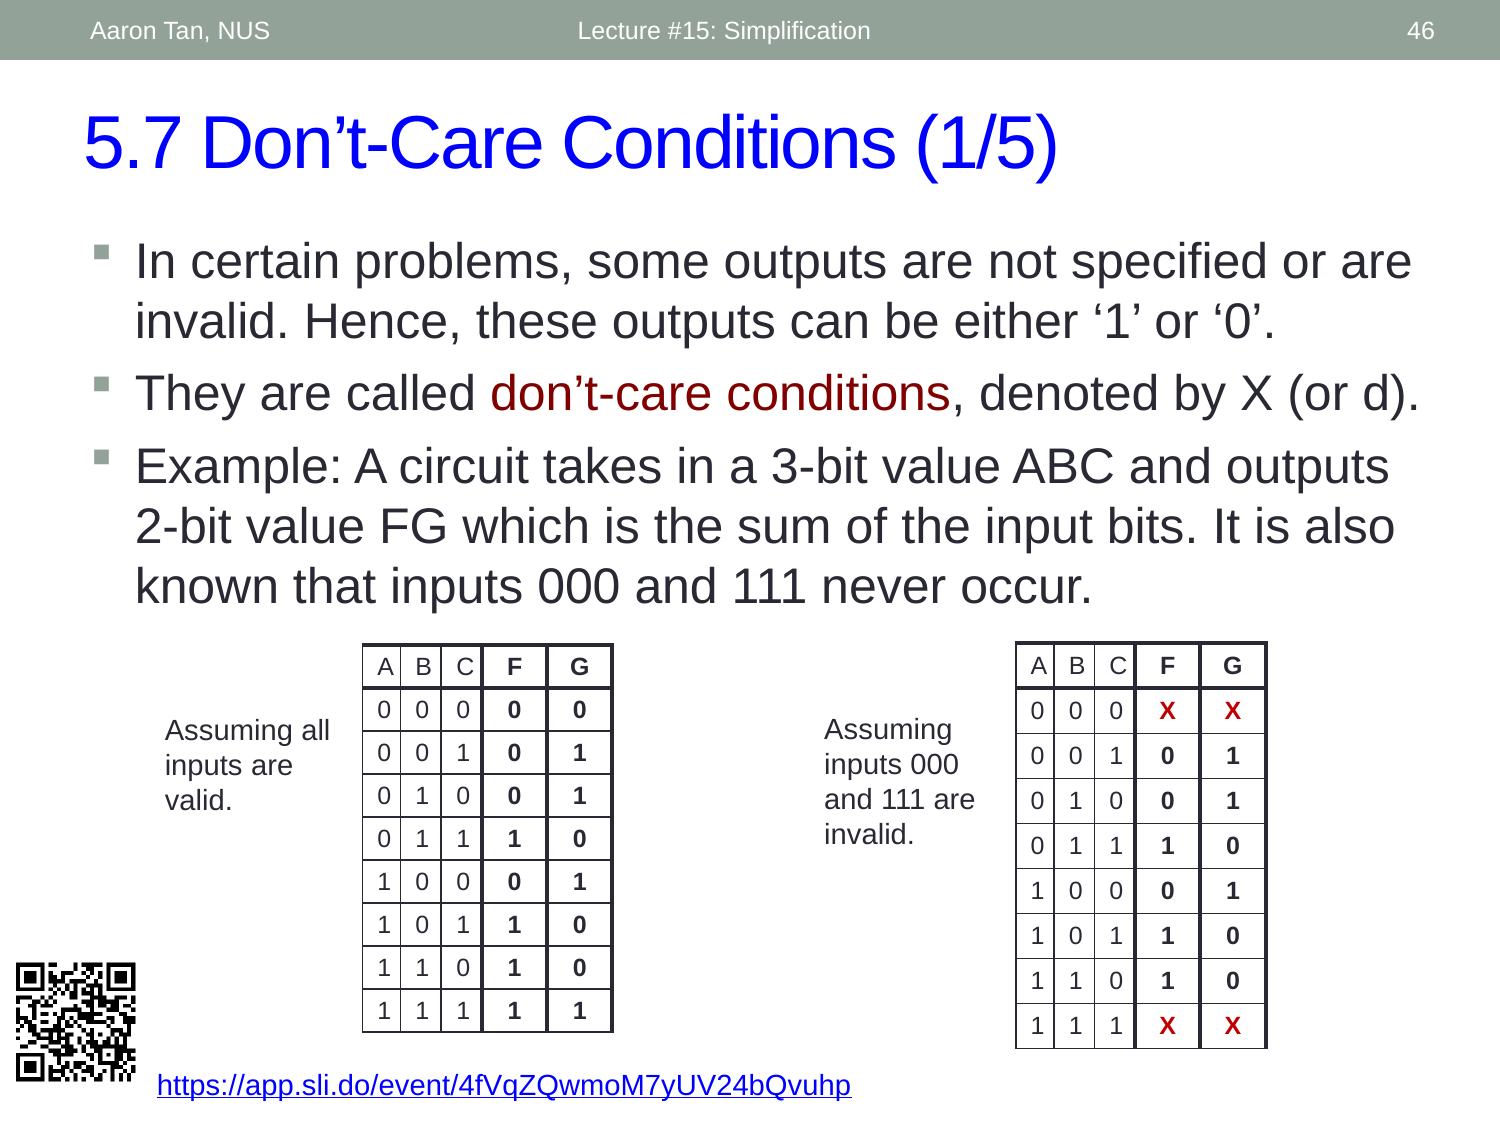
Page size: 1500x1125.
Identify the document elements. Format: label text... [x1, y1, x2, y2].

slide_number Aaron Tan, NUS [75, 3, 550, 57]
slide_number 46 [1308, 3, 1450, 57]
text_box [809, 643, 1266, 1049]
title 5.7 Don’t-Care Conditions (1/5) [68, 86, 1429, 192]
text_box In certain problems, some outputs are not specified or are invalid. Hence, these outputs can be either ‘1’ or ‘0’. They are called don’t-care conditions, denoted by X (or d). Example: A circuit takes in a 3-bit value ABC and outputs 2-bit value FG which is the sum of the input bits. It is also known that inputs 000 and 111 never occur. [75, 220, 1463, 645]
picture [7, 954, 143, 1089]
footer Lecture #15: Simplification [562, 3, 1238, 57]
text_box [149, 644, 613, 1050]
